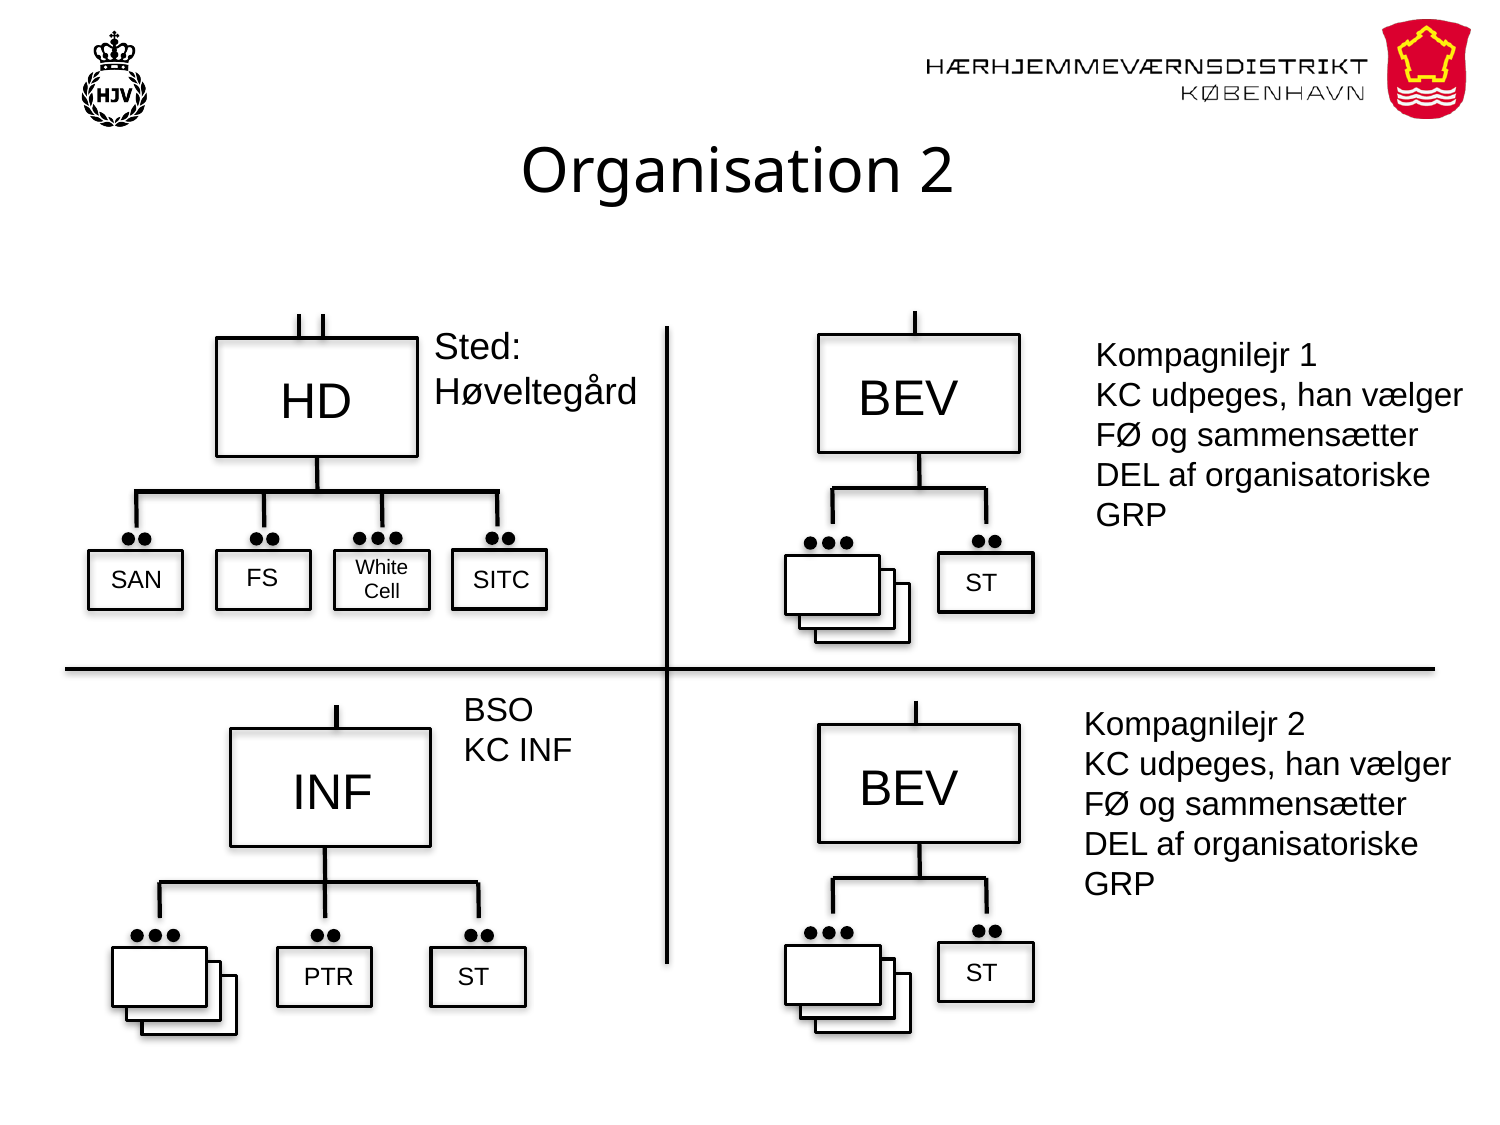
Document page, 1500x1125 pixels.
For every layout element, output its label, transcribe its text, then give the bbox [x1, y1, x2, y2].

title Organisation 2 [147, 101, 1329, 233]
text_box Kompagnilejr 1 KC udpeges, han vælger FØ og sammensætter DEL af organisatoriske GRP [1080, 326, 1489, 581]
picture [927, 19, 1471, 119]
text_box BSO KC INF [448, 680, 621, 816]
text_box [785, 310, 1034, 643]
text_box Sted: Høveltegård [549, 314, 703, 420]
text_box Kompagnilejr 2 KC udpeges, han vælger FØ og sammensætter DEL af organisatoriske GRP [1068, 694, 1477, 950]
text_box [88, 314, 548, 612]
picture [0, 0, 228, 191]
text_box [785, 700, 1034, 1033]
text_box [111, 704, 526, 1036]
